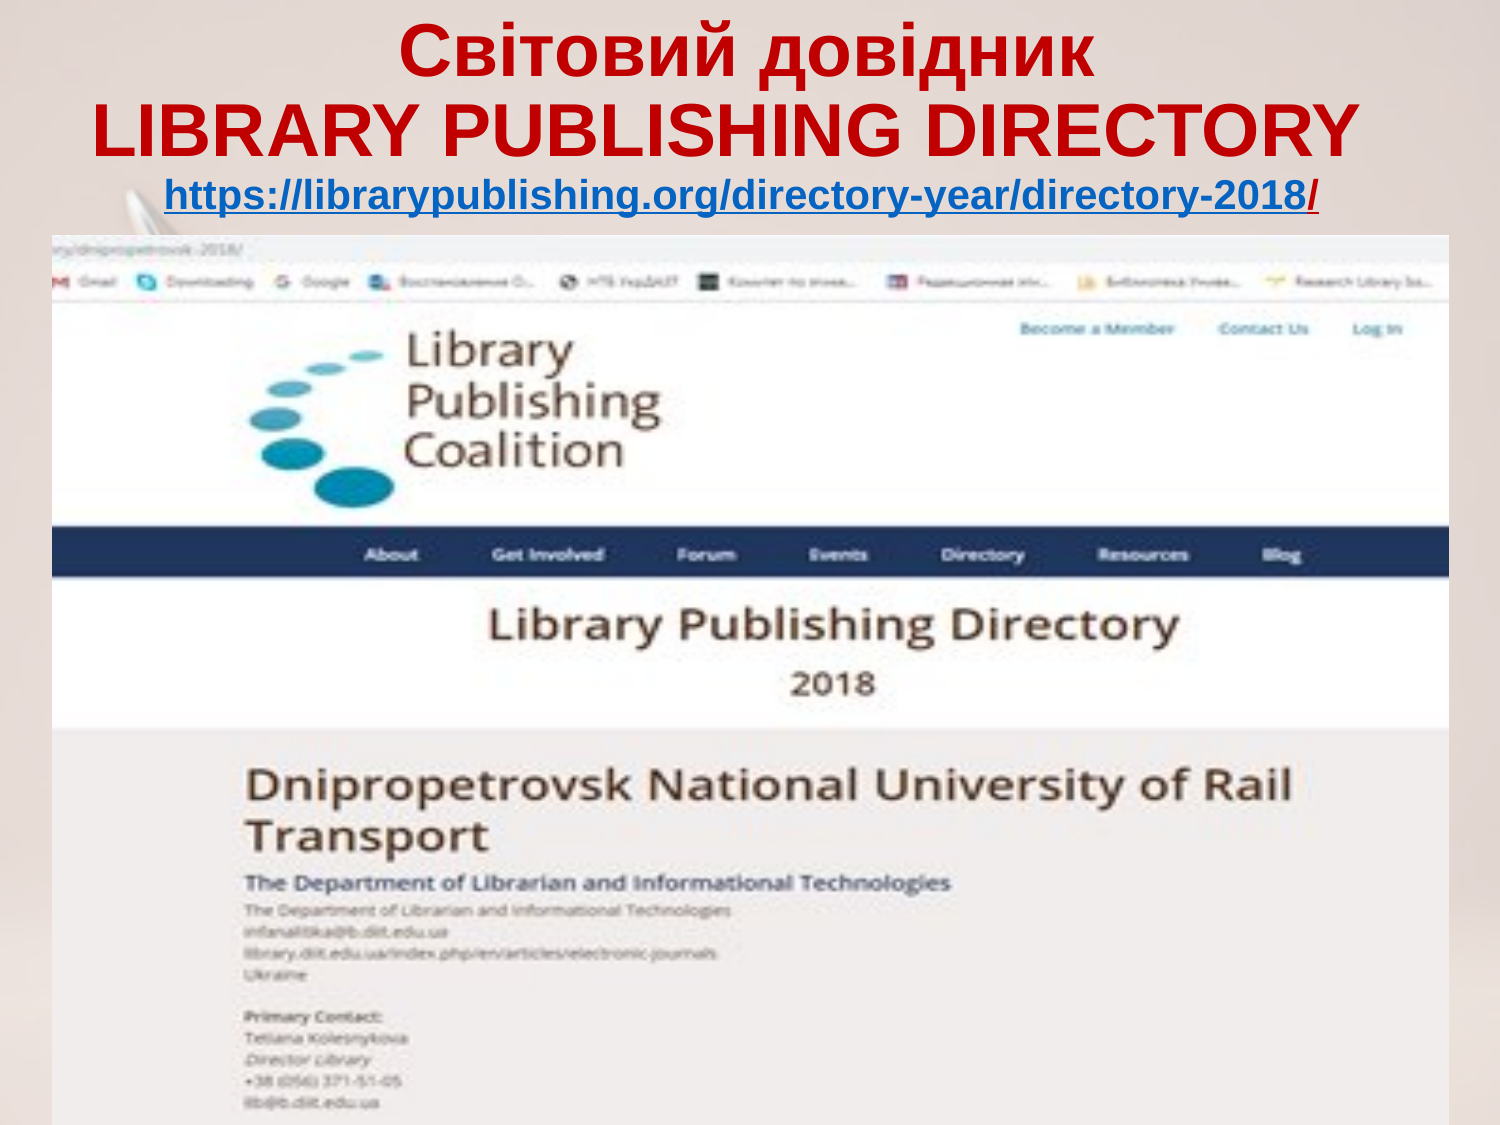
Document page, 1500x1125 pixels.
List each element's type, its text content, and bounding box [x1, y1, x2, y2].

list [51, 235, 1449, 1125]
title Світовий довідник LIBRARY PUBLISHING DIRECTORY https://librarypublishing.org/directory-year/directory-2018/ [21, 0, 1473, 230]
